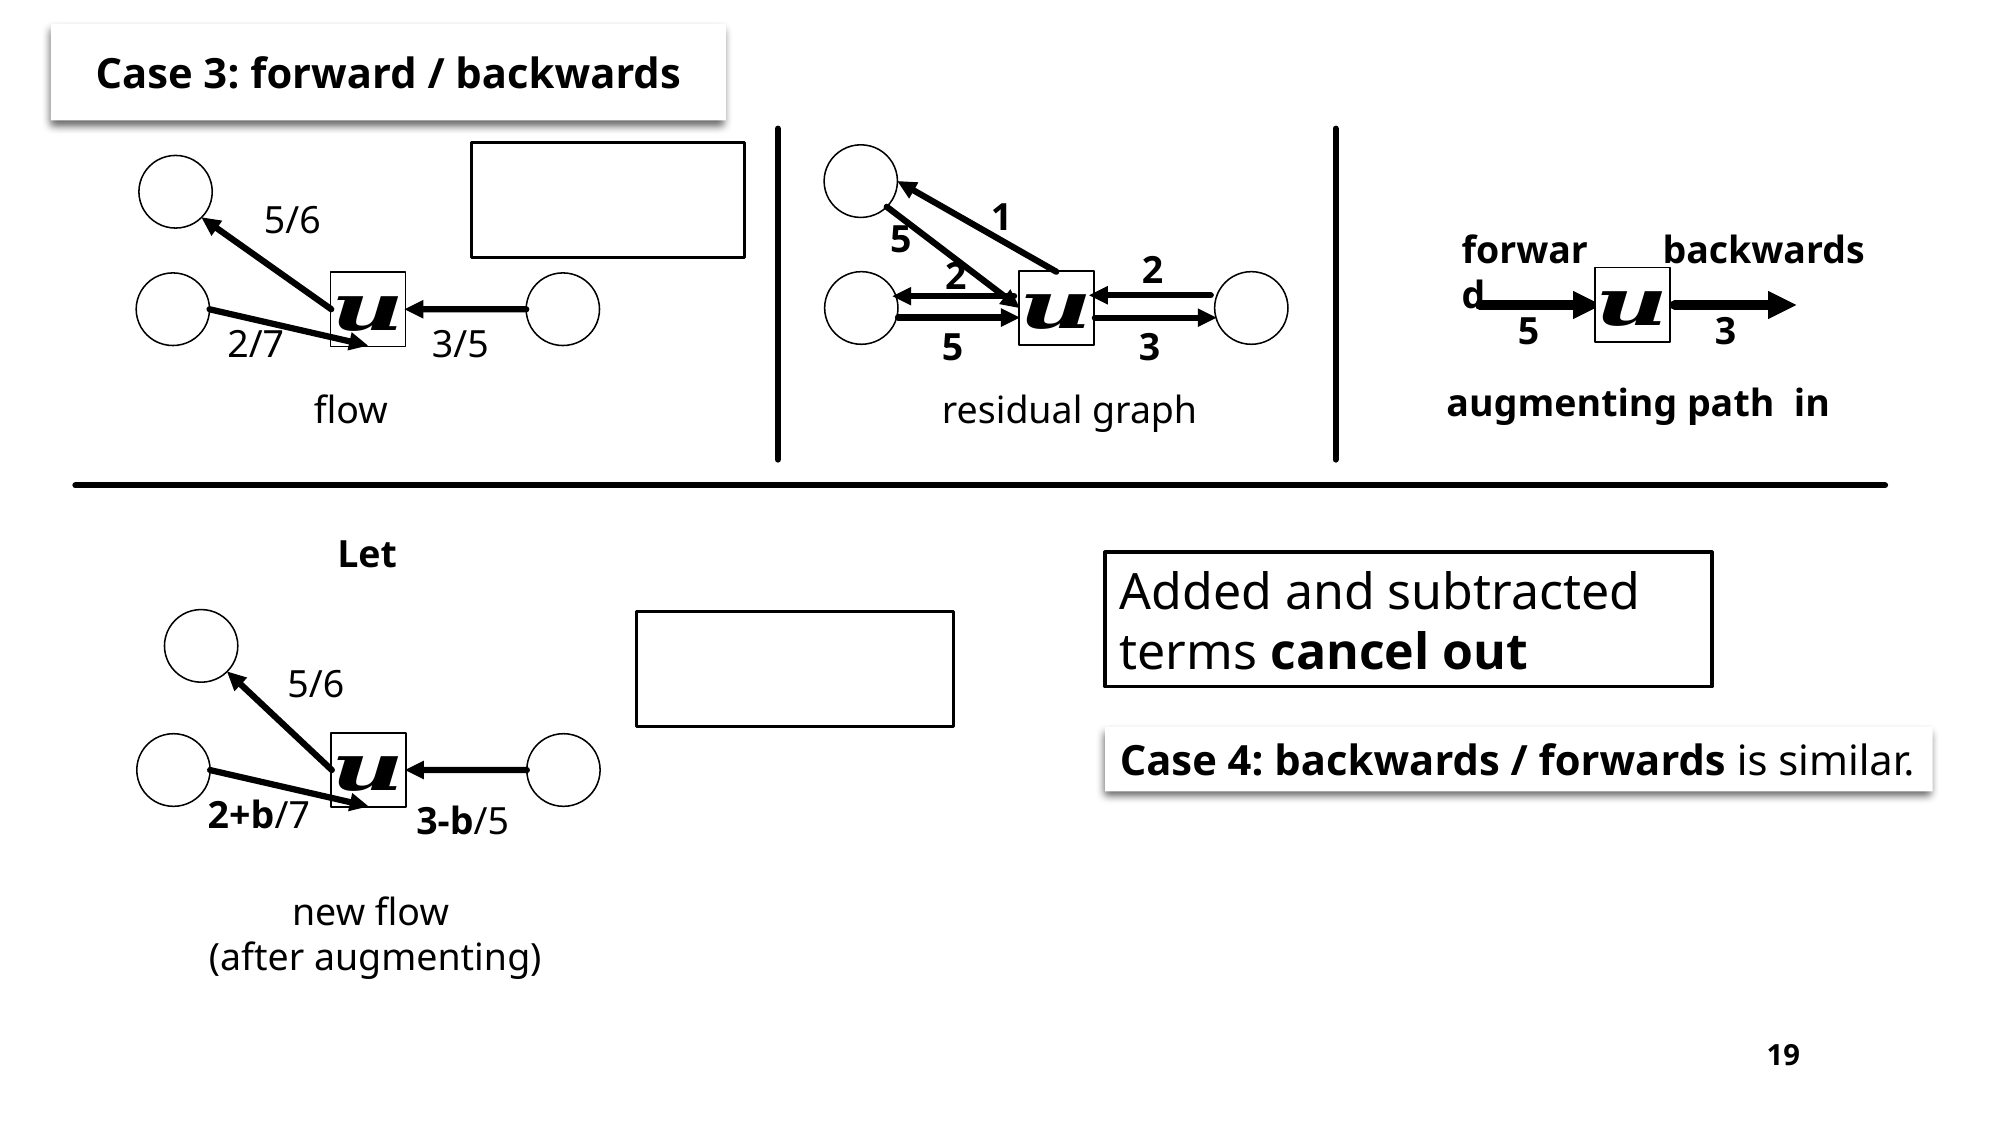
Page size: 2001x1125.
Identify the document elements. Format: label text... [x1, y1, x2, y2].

text_box 3 [1124, 318, 1176, 375]
text_box 5 [875, 207, 886, 268]
text_box 2+b/7 [192, 807, 325, 844]
text_box forward [1446, 219, 1624, 324]
slide_number 19 [1724, 1026, 1816, 1087]
text_box [135, 272, 211, 347]
text_box backwards [1647, 219, 1904, 279]
text_box [525, 272, 601, 347]
text_box 5 [927, 318, 979, 375]
text_box 3/5 [417, 312, 504, 372]
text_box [897, 180, 1057, 272]
text_box 2 [930, 283, 982, 295]
text_box 5 [1503, 299, 1555, 304]
text_box Case 3: forward / backwards [50, 23, 726, 121]
text_box 5/6 [249, 188, 336, 217]
text_box 5 [1503, 306, 1555, 360]
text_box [201, 217, 343, 284]
text_box [823, 144, 899, 219]
text_box [823, 270, 899, 346]
text_box Case 4: backwards / forwards is similar. [1105, 726, 1933, 792]
text_box 3 [1700, 306, 1752, 360]
text_box 3-b/5 [401, 807, 524, 850]
text_box [163, 608, 239, 683]
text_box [136, 733, 601, 807]
text_box 2 [930, 297, 982, 305]
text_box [226, 671, 343, 745]
text_box [1213, 270, 1289, 346]
text_box 3 [1700, 299, 1752, 304]
text_box 2 [1127, 238, 1179, 294]
text_box [138, 154, 214, 229]
text_box 2/7 [212, 312, 300, 372]
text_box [886, 206, 1031, 283]
text_box 5/6 [272, 652, 360, 713]
